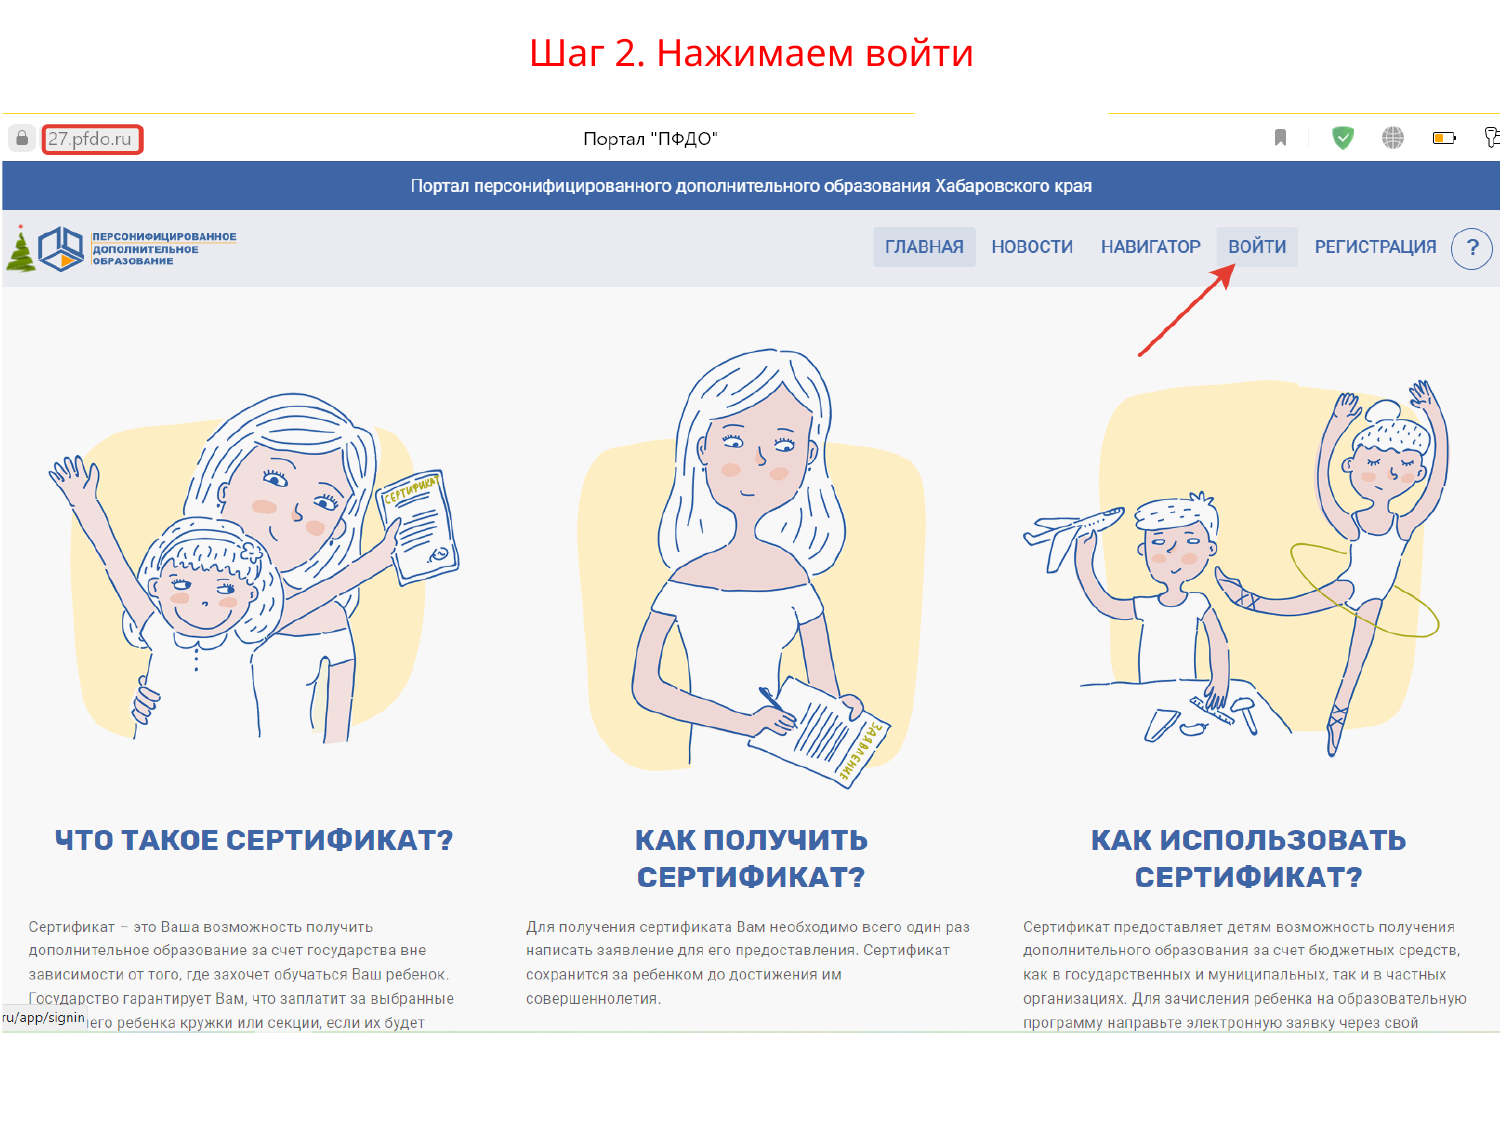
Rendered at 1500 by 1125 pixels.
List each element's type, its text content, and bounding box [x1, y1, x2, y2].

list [2, 113, 1500, 1033]
text_box Шаг 2. Нажимаем войти [403, 21, 1101, 81]
